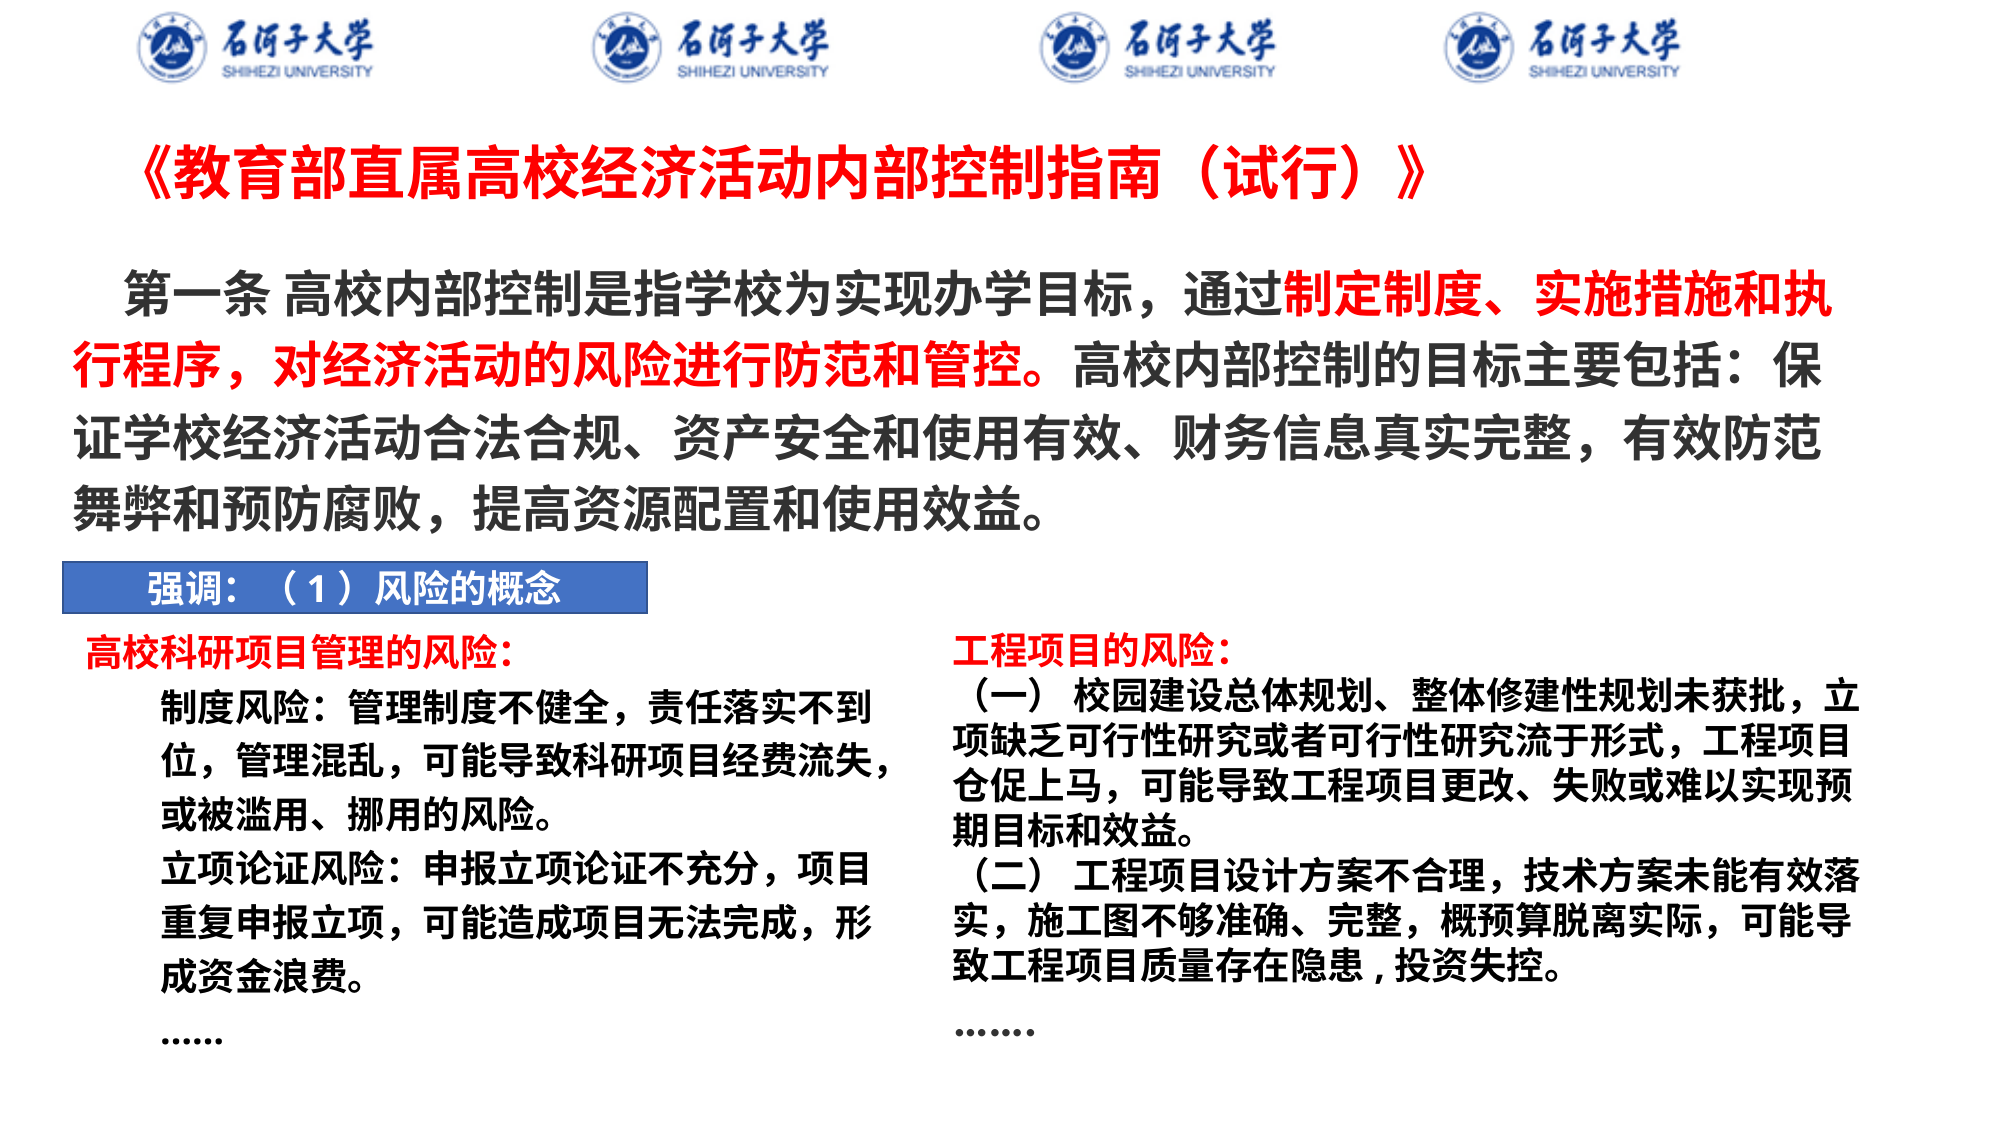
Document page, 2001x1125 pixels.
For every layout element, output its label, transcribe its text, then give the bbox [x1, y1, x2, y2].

title 《教育部直属高校经济活动内部控制指南（试行）》 [99, 133, 1900, 218]
text_box 第一条 高校内部控制是指学校为实现办学目标，通过制定制度、实施措施和执行程序，对经济活动的风险进行防范和管控。高校内部控制的目标主要包括：保证学校经济活动合法合规、资产安全和使用有效、财务信息真实完整，有效防范舞弊和预防腐败，提高资源配置和使用效益。 [57, 242, 1879, 546]
text_box 高校科研项目管理的风险： 制度风险：管理制度不健全，责任落实不到位，管理混乱，可能导致科研项目经费流失，或被滥用、挪用的风险。 立项论证风险：申报立项论证不充分，项目重复申报立项，可能造成项目无法完成，形成资金浪费。 …… [70, 613, 904, 1060]
text_box 工程项目的风险： （一） 校园建设总体规划、整体修建性规划未获批，立项缺乏可行性研究或者可行性研究流于形式，工程项目仓促上马，可能导致工程项目更改、失败或难以实现预期目标和效益。 （二） 工程项目设计方案不合理，技术方案未能有效落实，施工图不够准确、完整，概预算脱离实际，可能导致工程项目质量存在隐患,投资失控。 ……. [938, 619, 1900, 1054]
picture [39, 0, 1867, 100]
text_box 强调：（1）风险的概念 [62, 561, 648, 614]
